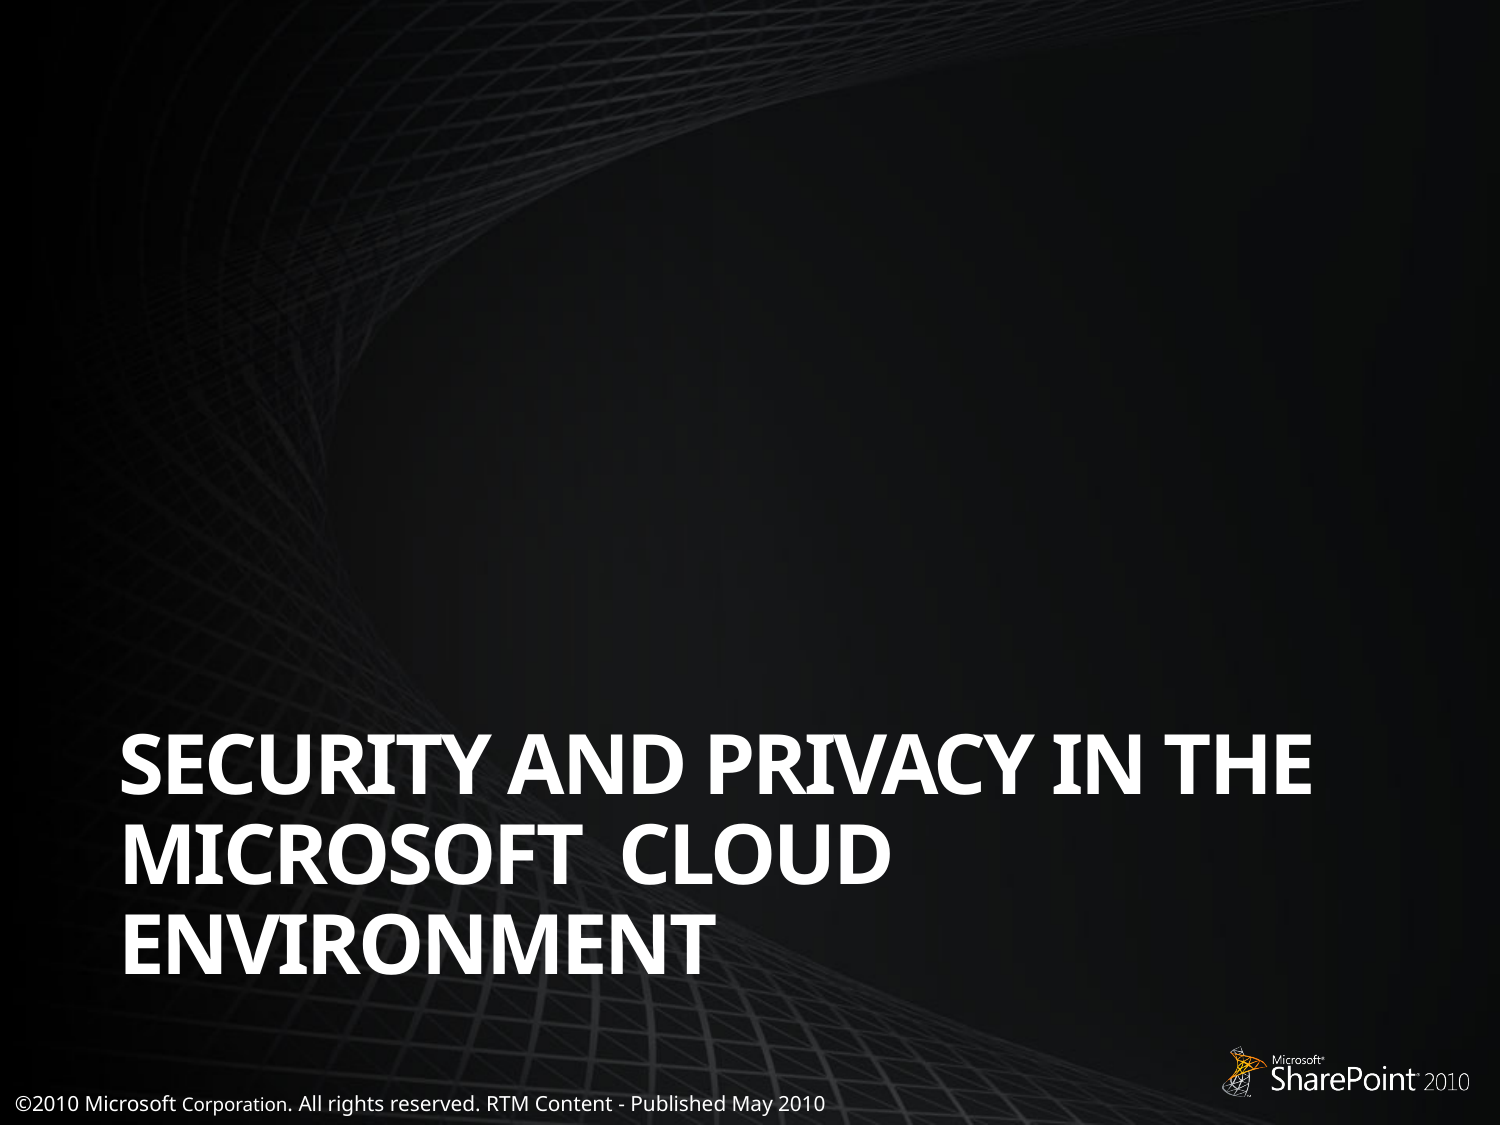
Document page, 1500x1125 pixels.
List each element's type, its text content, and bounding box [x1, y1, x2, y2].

title Security and Privacy in the Microsoft Cloud Environment [118, 722, 1394, 947]
picture [0, 0, 1500, 1125]
